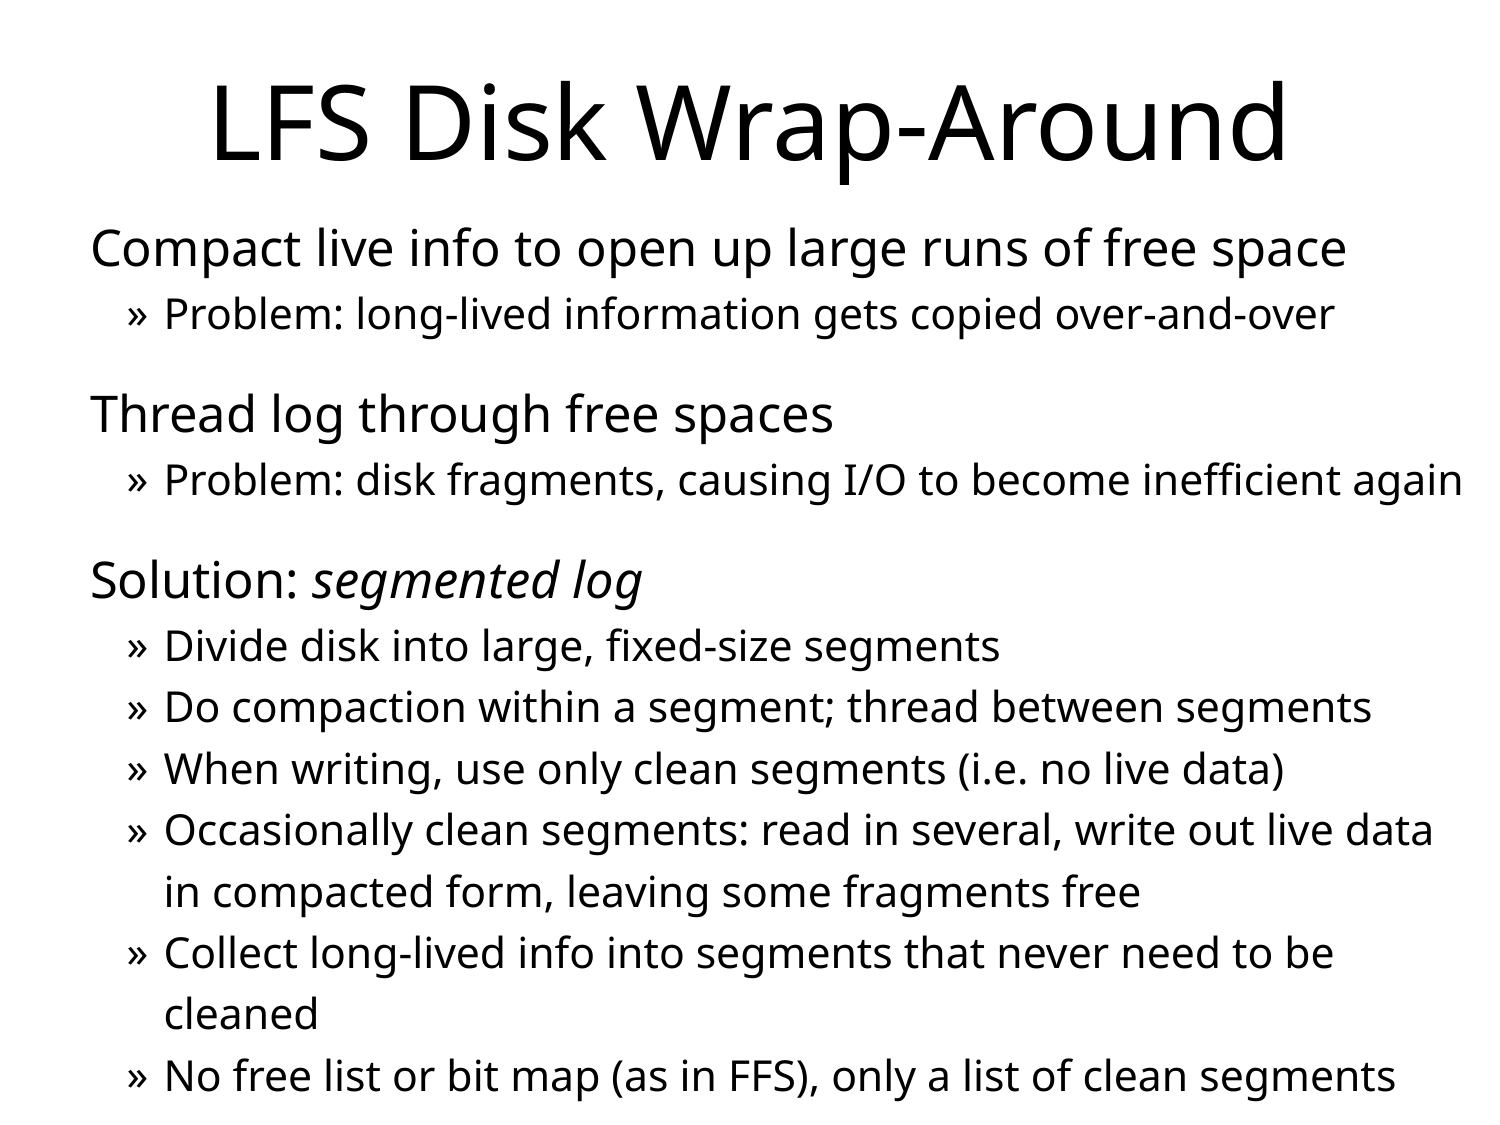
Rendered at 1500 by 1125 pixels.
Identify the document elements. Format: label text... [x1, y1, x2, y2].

list Compact live info to open up large runs of free space Problem: long-lived information gets copied over-and-over Thread log through free spaces Problem: disk fragments, causing I/O to become inefficient again Solution: segmented log Divide disk into large, fixed-size segments Do compaction within a segment; thread between segments When writing, use only clean segments (i.e. no live data) Occasionally clean segments: read in several, write out live data in compacted form, leaving some fragments free Collect long-lived info into segments that never need to be cleaned No free list or bit map (as in FFS), only a list of clean segments [74, 195, 1489, 1125]
title LFS Disk Wrap-Around [74, 24, 1426, 195]
